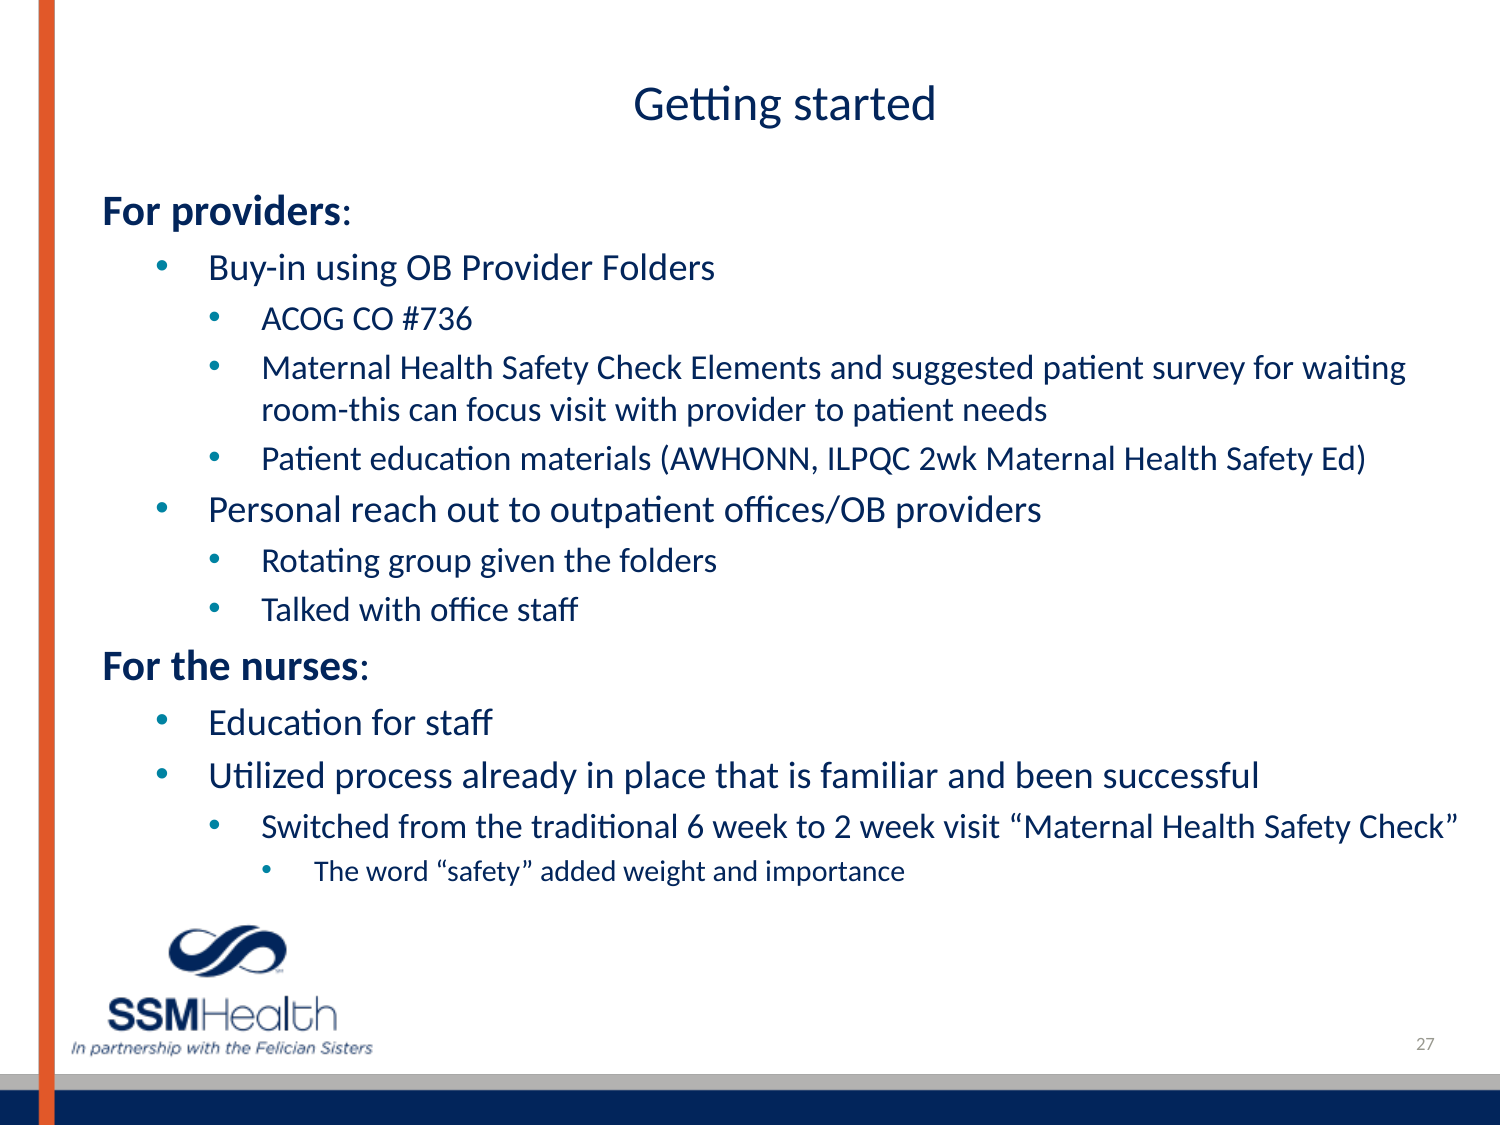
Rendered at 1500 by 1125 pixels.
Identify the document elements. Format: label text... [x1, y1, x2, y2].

list For providers: Buy-in using OB Provider Folders ACOG CO #736 Maternal Health Safety Check Elements and suggested patient survey for waiting room-this can focus visit with provider to patient needs Patient education materials (AWHONN, ILPQC 2wk Maternal Health Safety Ed) Personal reach out to outpatient offices/OB providers Rotating group given the folders Talked with office staff For the nurses: Education for staff Utilized process already in place that is familiar and been successful Switched from the traditional 6 week to 2 week visit “Maternal Health Safety Check” The word “safety” added weight and importance [87, 174, 1482, 938]
title Getting started [307, 62, 1264, 138]
slide_number 27 [1100, 1012, 1450, 1073]
